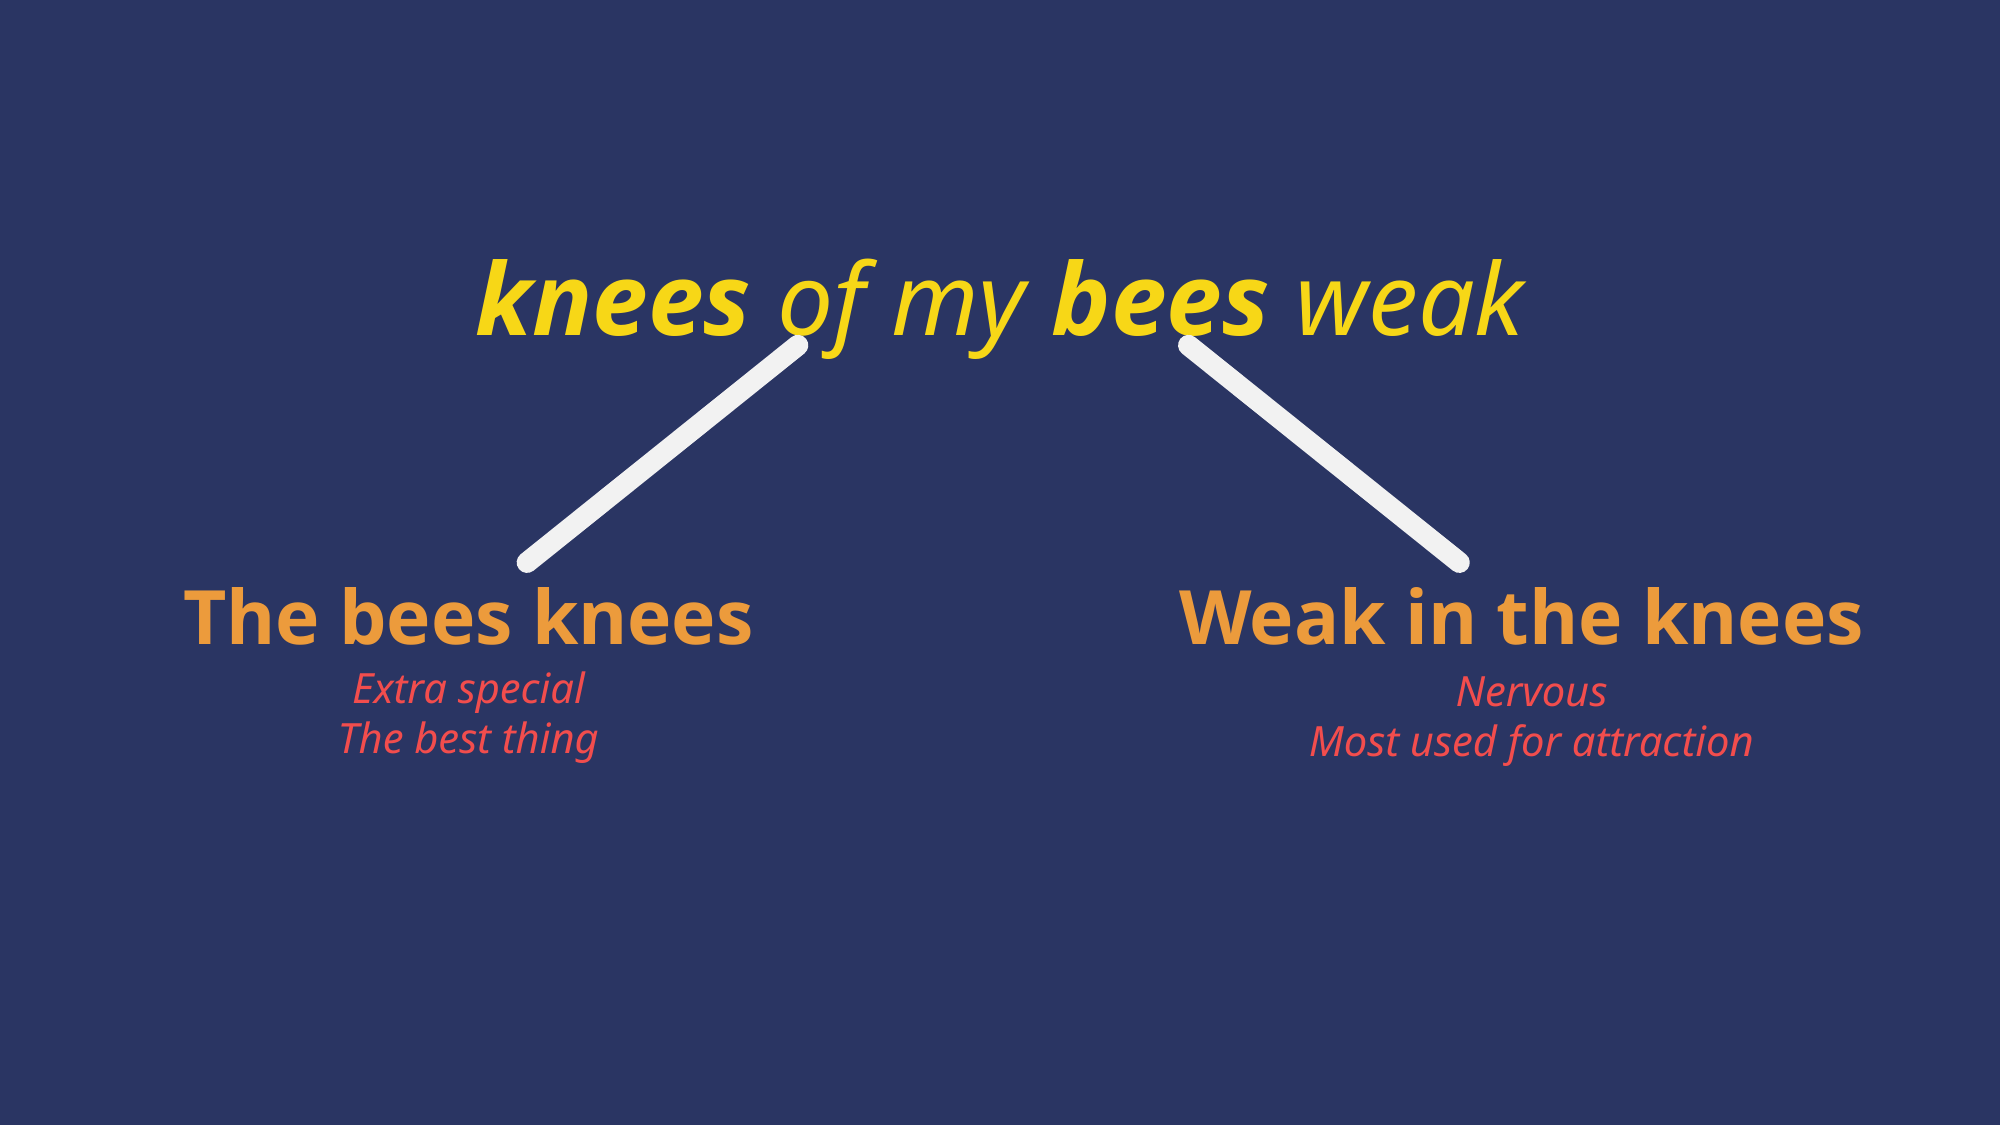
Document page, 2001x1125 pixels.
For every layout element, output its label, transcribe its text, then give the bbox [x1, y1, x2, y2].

text_box Extra special The best thing [88, 654, 849, 770]
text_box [526, 345, 798, 563]
text_box Nervous Most used for attraction [1151, 657, 1912, 773]
text_box The bees knees [16, 562, 921, 668]
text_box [1188, 345, 1460, 563]
text_box knees of my bees weak [150, 168, 1850, 363]
text_box Weak in the knees [1079, 562, 1984, 668]
